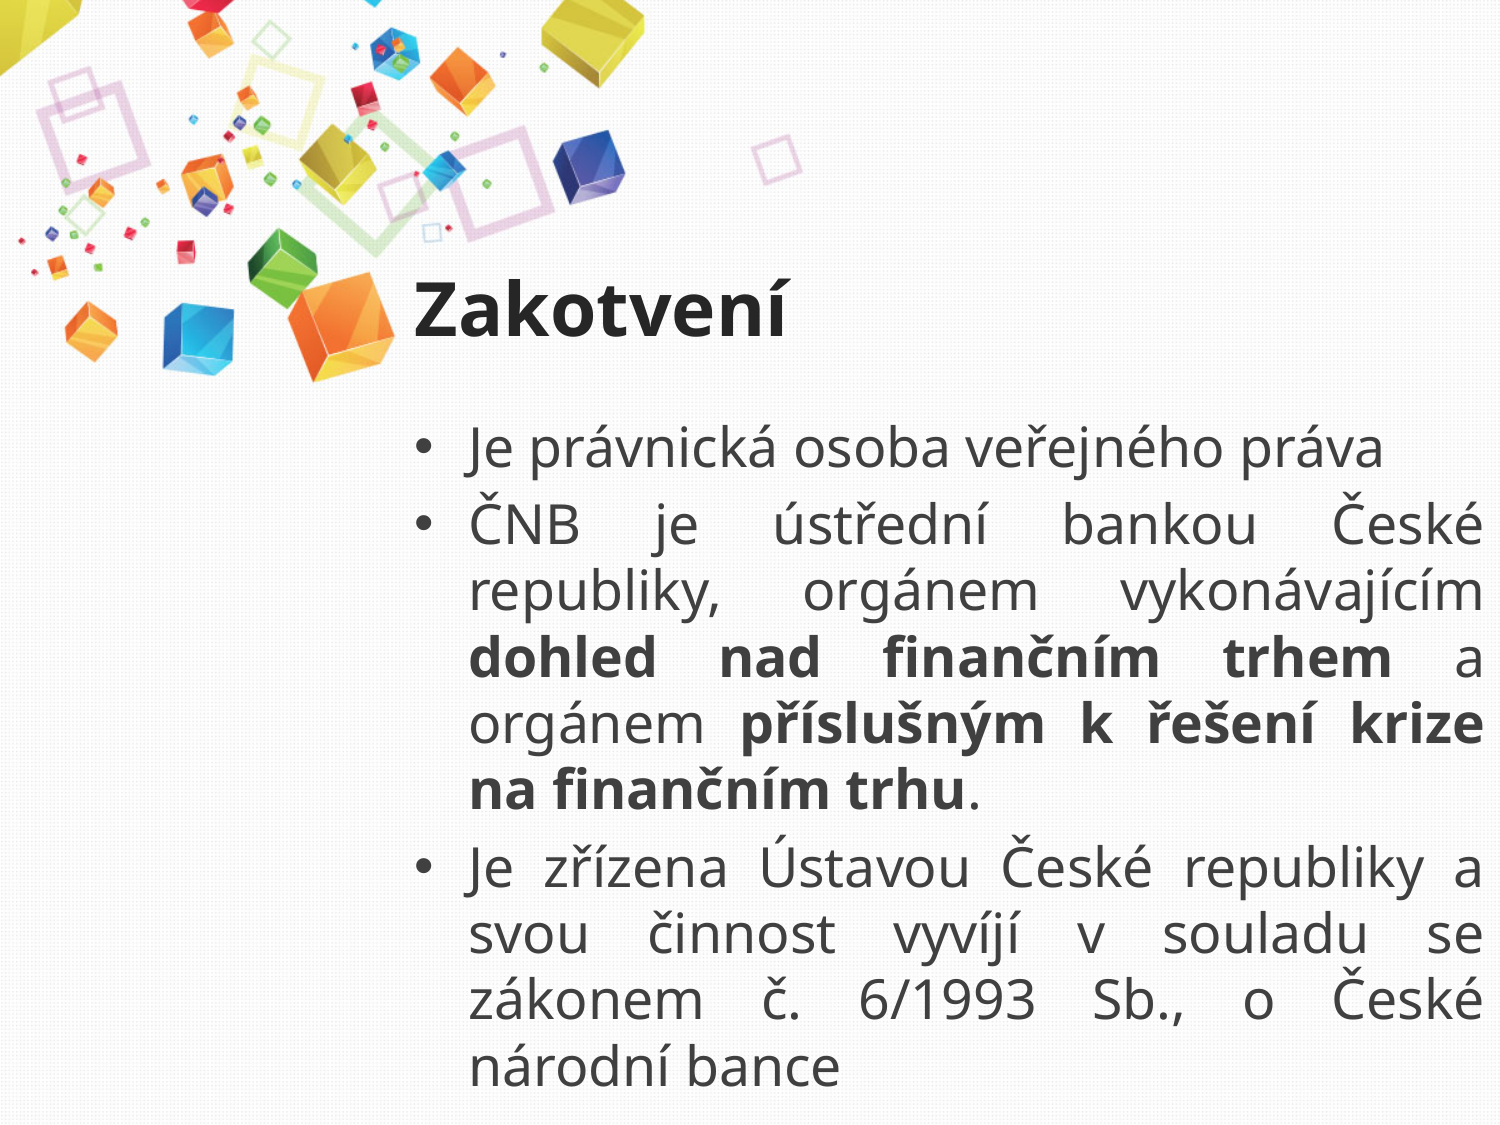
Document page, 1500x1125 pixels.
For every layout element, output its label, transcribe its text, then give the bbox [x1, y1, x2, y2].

title Zakotvení [399, 212, 1500, 400]
picture [0, 0, 1500, 1125]
list Je právnická osoba veřejného práva ČNB je ústřední bankou České republiky, orgánem vykonávajícím dohled nad finančním trhem a orgánem příslušným k řešení krize na finančním trhu. Je zřízena Ústavou České republiky a svou činnost vyvíjí v souladu se zákonem č. 6/1993 Sb., o České národní bance [399, 404, 1500, 1106]
